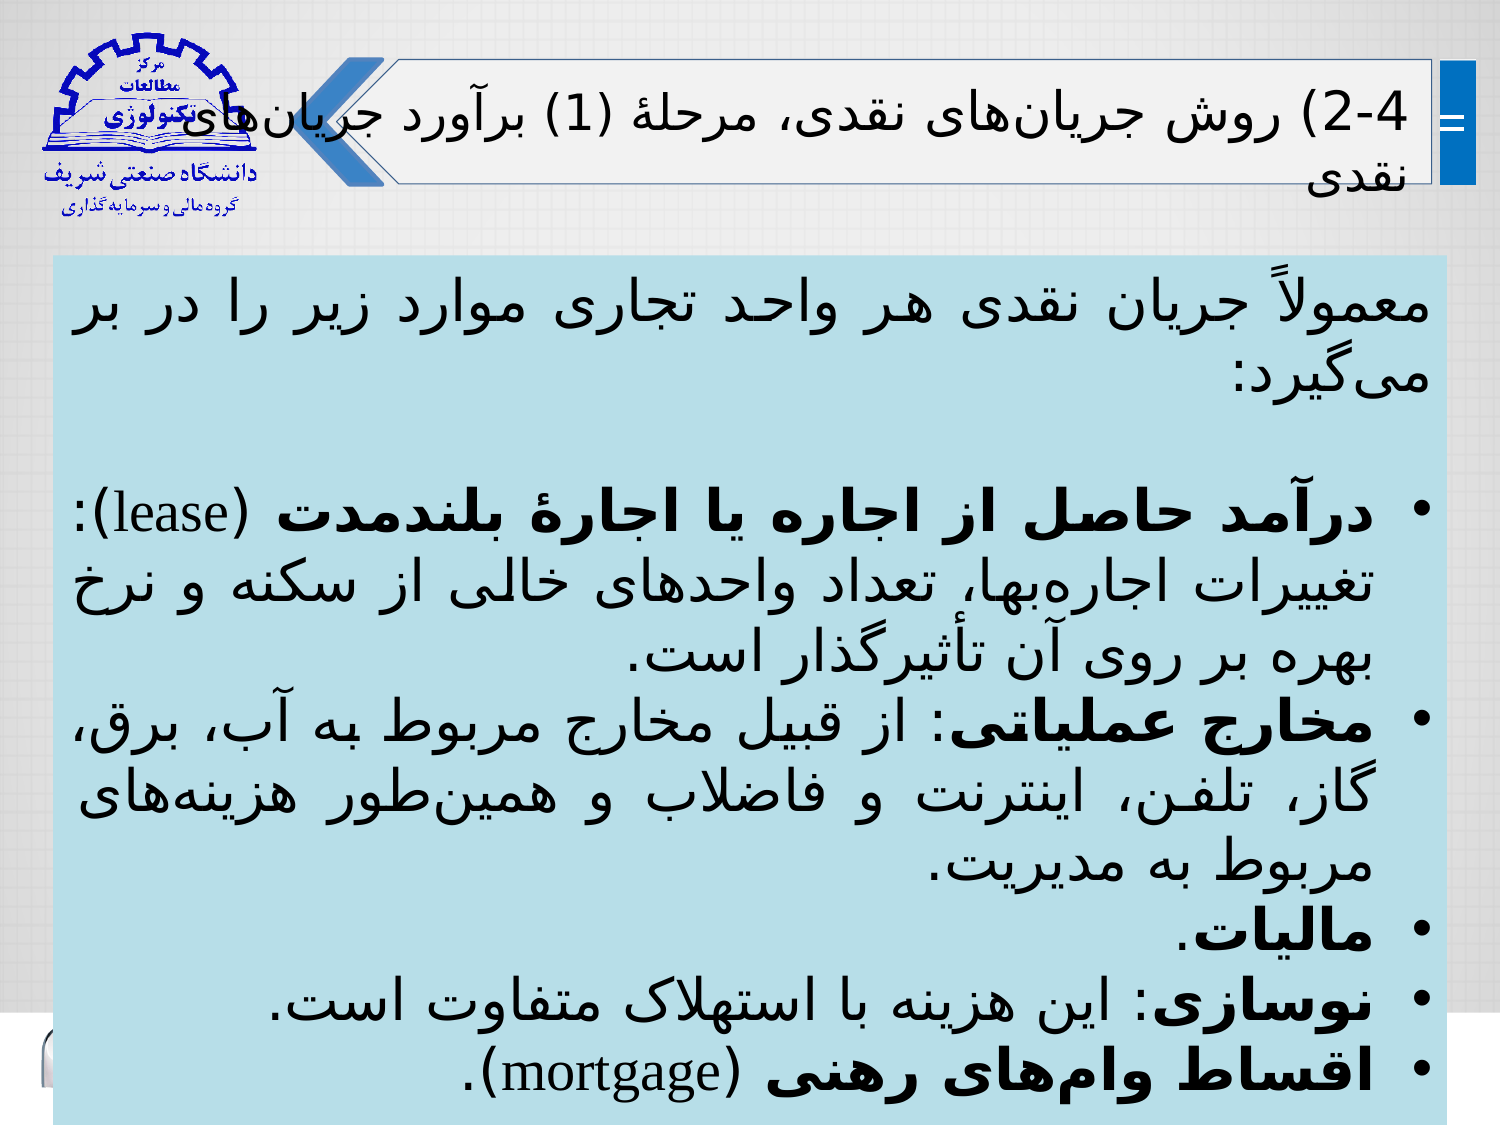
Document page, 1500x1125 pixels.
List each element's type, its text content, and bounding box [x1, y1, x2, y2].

text_box ‌معمولاً جریان نقدی هر واحد تجاری موارد زیر را در بر می‌گیرد: درآمد حاصل از اجاره یا اجارۀ بلندمدت (lease): تغییرات اجاره‌بها، تعداد واحدهای خالی از سکنه و نرخ بهره بر روی آن تأثیرگذار است. مخارج عملیاتی: از قبیل مخارج مربوط به آب، برق، گاز، تلفن، اینترنت و فاضلاب و همین‌طور هزینه‌های مربوط به مدیریت. مالیات. نوسازی: این هزینه با استهلاک متفاوت است. اقساط وام‌های رهنی (mortgage). [53, 255, 1447, 1125]
picture [0, 0, 1500, 1012]
title 2-4) روش جریان‌های نقدی، مرحلۀ (1) برآورد جریان‌های نقدی [75, 45, 1425, 233]
picture [41, 1025, 53, 1118]
